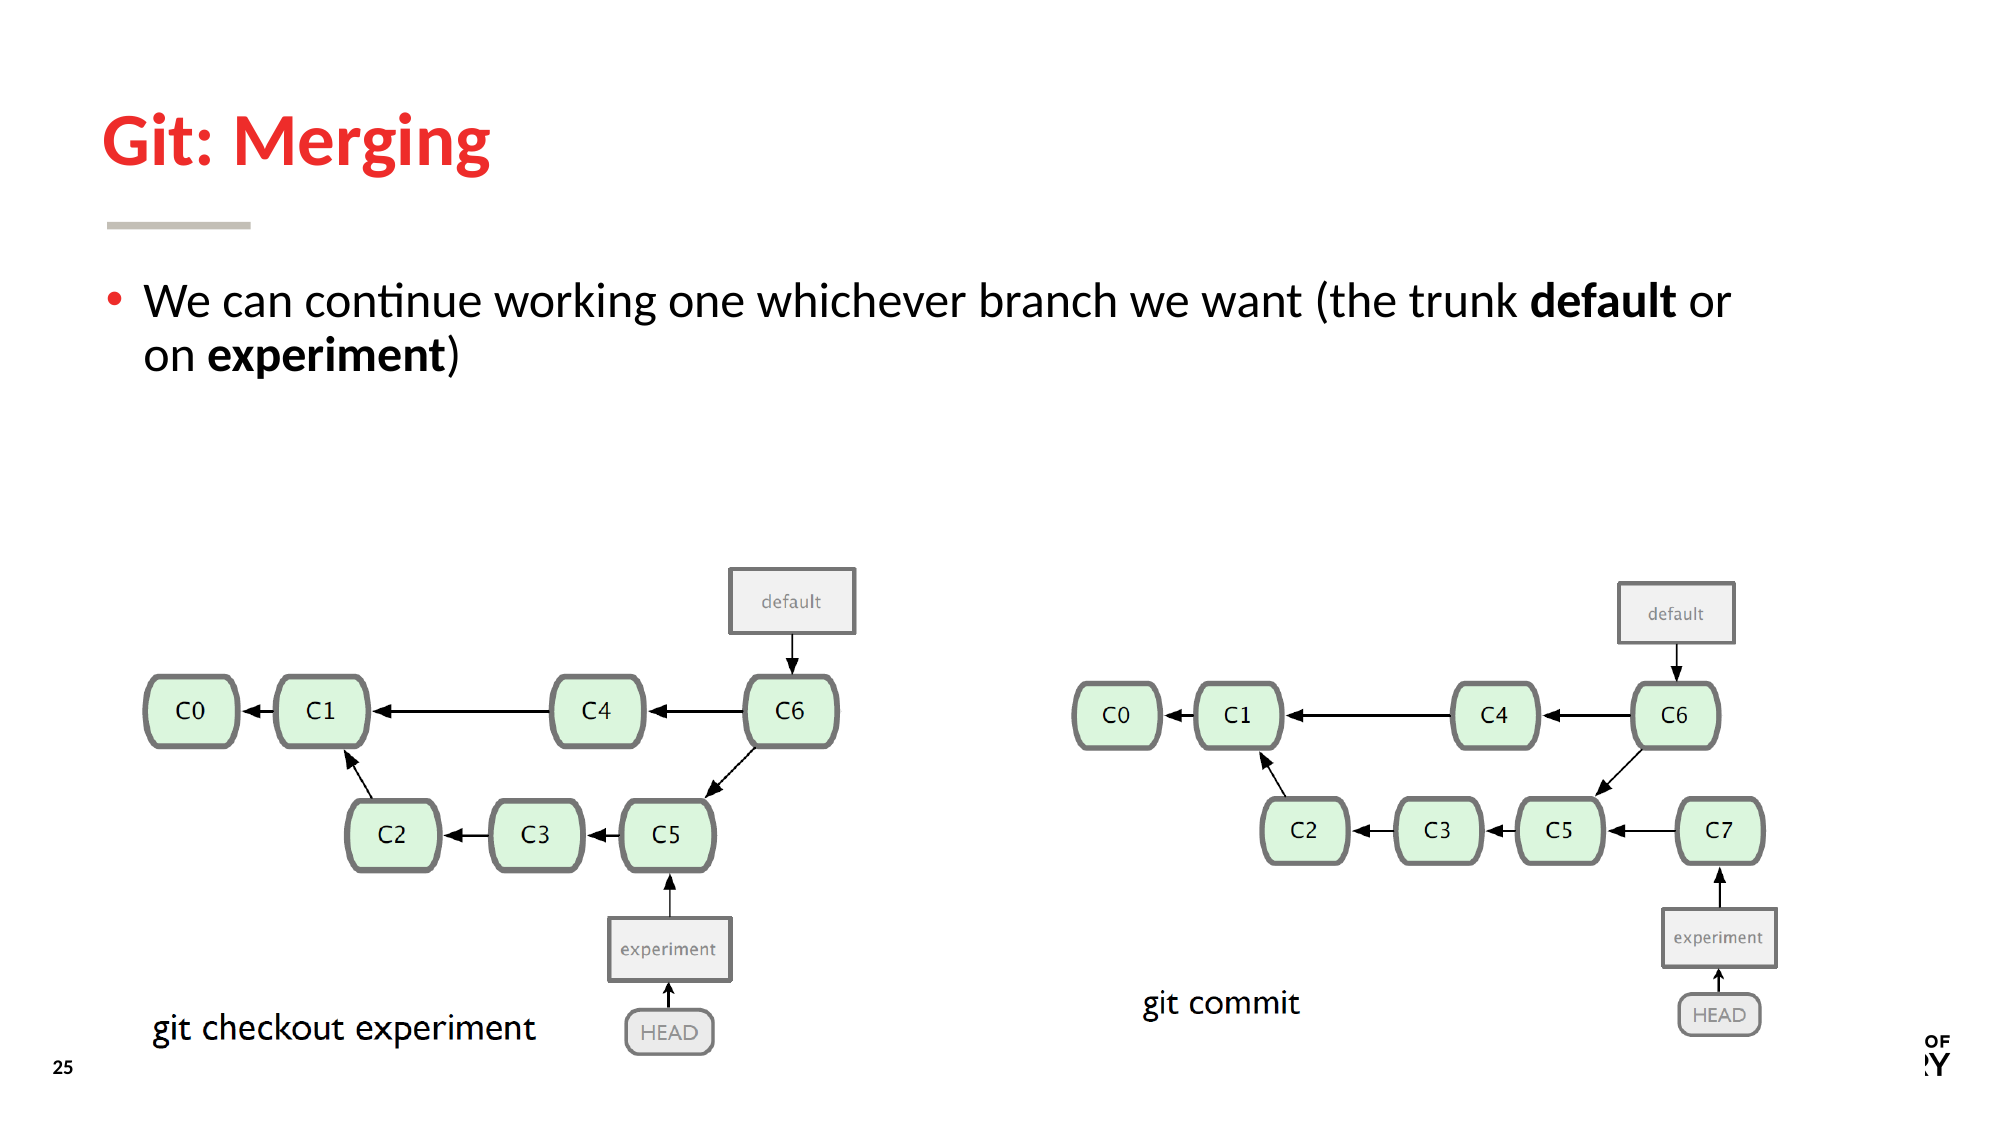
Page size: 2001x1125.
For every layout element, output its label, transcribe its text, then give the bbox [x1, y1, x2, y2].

list We can continue working one whichever branch we want (the trunk default or on experiment) [91, 266, 1774, 981]
title Git: Merging [87, 60, 1774, 222]
picture [115, 418, 1973, 1125]
